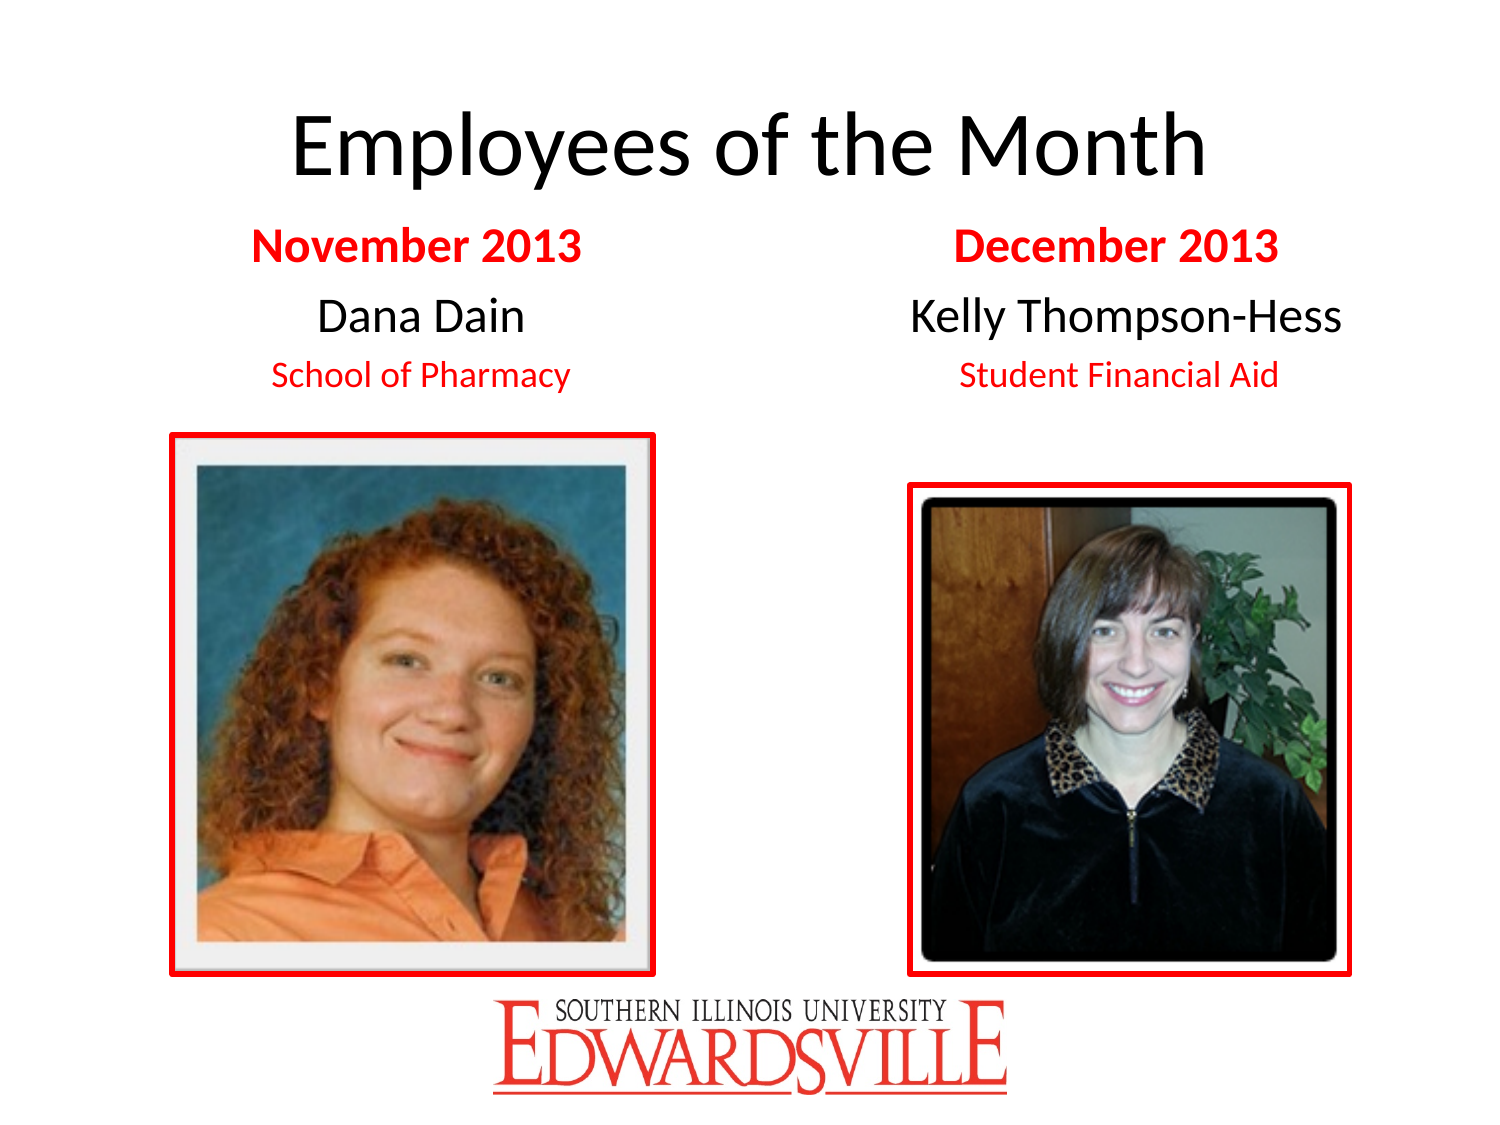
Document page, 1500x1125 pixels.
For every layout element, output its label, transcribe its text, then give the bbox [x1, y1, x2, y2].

list November 2013 [77, 174, 740, 275]
title Employees of the Month [75, 45, 1425, 233]
picture [174, 437, 651, 972]
picture [912, 487, 1347, 972]
list Kelly Thompson-Hess Student Financial Aid [750, 275, 1413, 924]
picture [493, 999, 1007, 1095]
list Dana Dain School of Pharmacy [77, 275, 740, 924]
list December 2013 [762, 174, 1426, 280]
